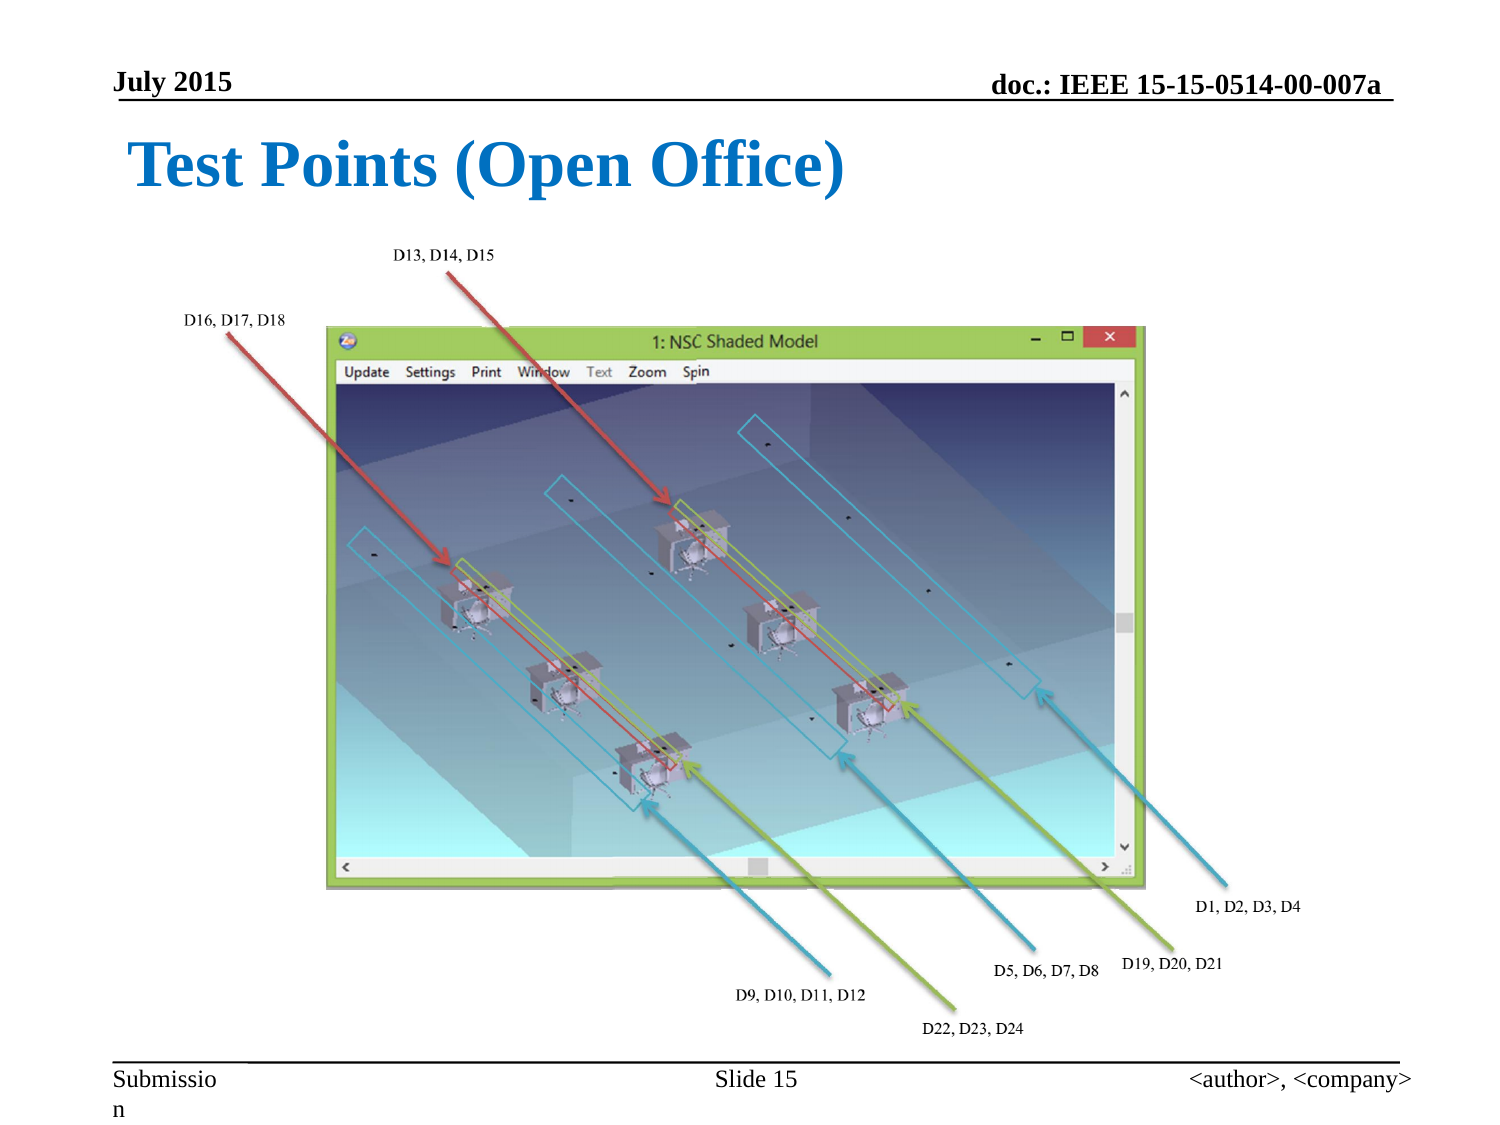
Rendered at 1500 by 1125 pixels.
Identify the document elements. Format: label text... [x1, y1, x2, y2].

slide_number Slide 15 [712, 1062, 800, 1093]
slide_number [112, 62, 375, 98]
text_box Test Points (Open Office) [112, 112, 1264, 213]
picture [174, 237, 1309, 1048]
footer <author>, <company> [900, 1062, 1413, 1093]
